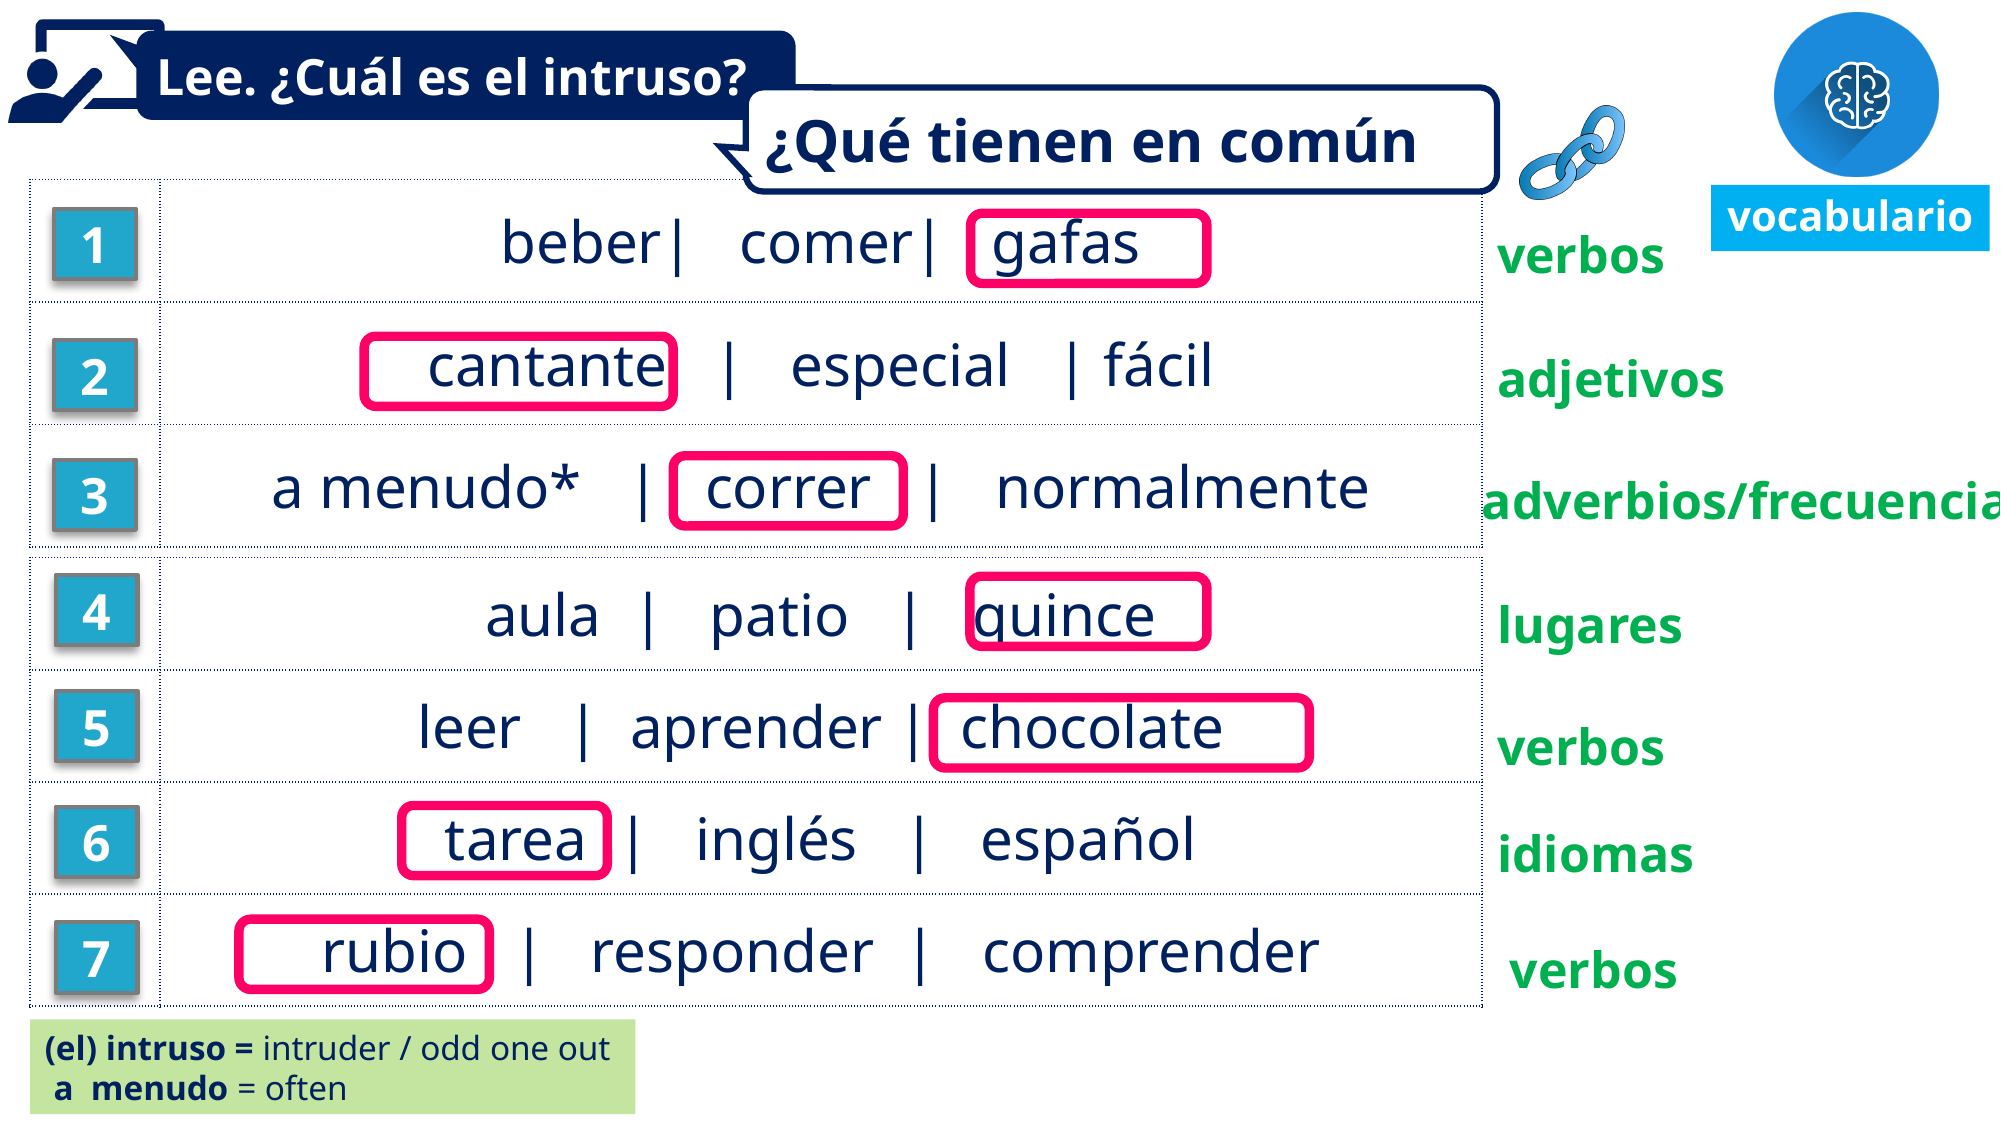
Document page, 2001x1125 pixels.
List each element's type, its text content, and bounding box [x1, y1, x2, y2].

table_header aula | patio | quince [160, 558, 1482, 670]
text_box [968, 575, 1208, 648]
text_box verbos [1495, 930, 1817, 1006]
table_cell cantante | especial | fácil [160, 302, 1482, 425]
title vocabulario [1711, 184, 1990, 252]
table_header beber| comer| gafas [160, 180, 1482, 302]
table_cell tarea | inglés | español [160, 782, 1482, 894]
text_box Lee. ¿Cuál es el intruso? [172, 30, 796, 120]
table_cell [30, 782, 160, 894]
table_cell a menudo* | correr | normalmente [160, 425, 1482, 547]
text_box 6 [55, 806, 138, 877]
text_box [400, 804, 609, 877]
table_header [30, 558, 160, 670]
text_box [672, 454, 905, 527]
table_header [30, 180, 160, 302]
table_cell [30, 670, 160, 782]
text_box idiomas [1482, 814, 1804, 890]
table_cell leer | aprender | chocolate [160, 670, 1482, 782]
table_cell [30, 894, 160, 1006]
text_box [969, 212, 1208, 285]
text_box adverbios/frecuencia [1467, 462, 2000, 537]
text_box verbos [1482, 707, 1804, 783]
table_cell [30, 302, 160, 425]
text_box 7 [55, 922, 138, 993]
picture [0, 0, 172, 157]
text_box 5 [55, 690, 138, 762]
picture [1519, 105, 1625, 200]
text_box 3 [53, 459, 136, 530]
picture [1774, 12, 1939, 177]
text_box 1 [53, 208, 136, 279]
text_box [363, 335, 675, 408]
text_box ¿Qué tienen en común [717, 86, 1499, 193]
text_box [932, 696, 1311, 770]
text_box lugares [1482, 586, 1826, 661]
text_box [237, 918, 491, 991]
table_cell [30, 425, 160, 547]
text_box verbos [1482, 216, 1761, 291]
text_box adjetivos [1482, 339, 1804, 415]
text_box 2 [53, 340, 136, 411]
text_box 4 [55, 575, 138, 646]
table_cell rubio | responder | comprender [160, 894, 1482, 1006]
text_box (el) intruso = intruder / odd one out a menudo = often [30, 1019, 636, 1115]
